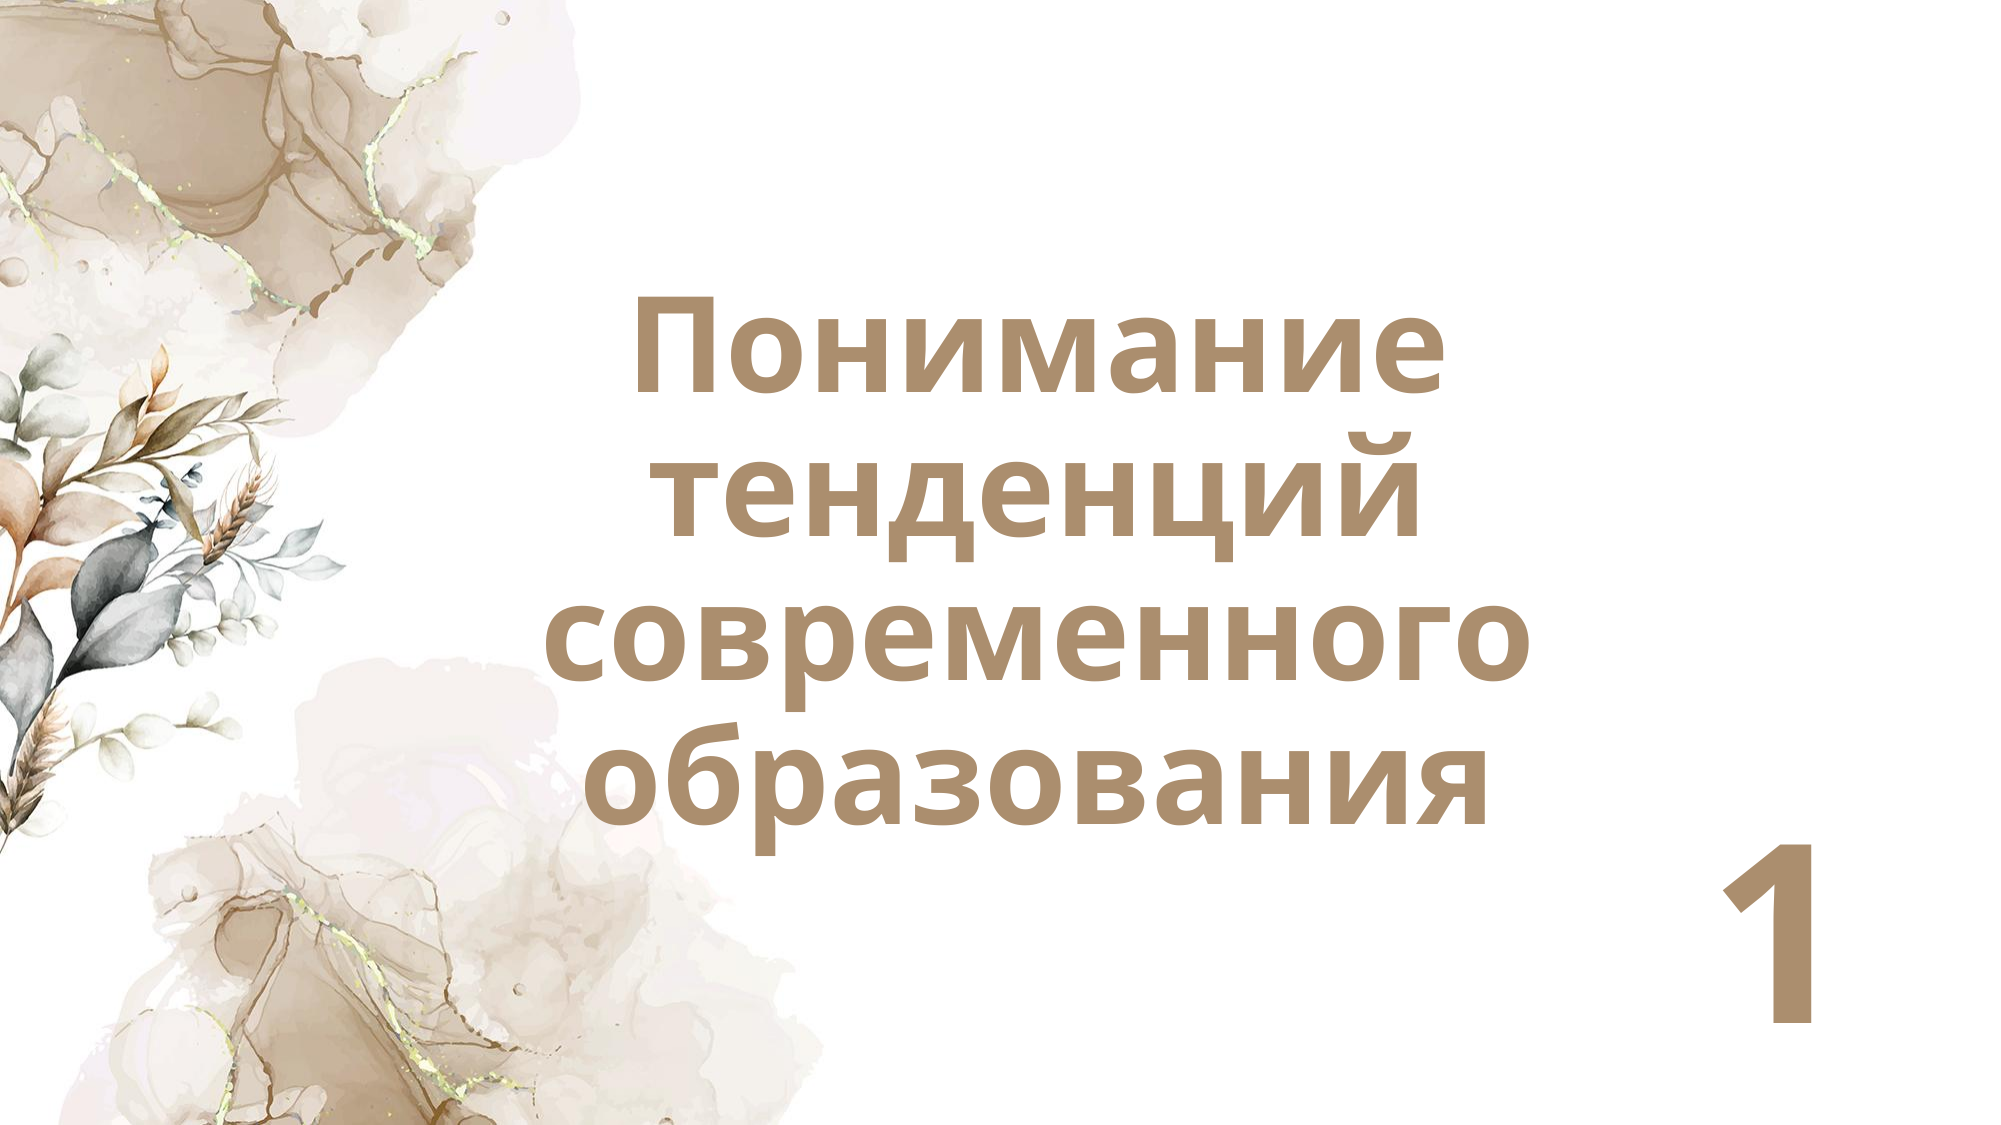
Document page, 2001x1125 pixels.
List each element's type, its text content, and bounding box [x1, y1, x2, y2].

picture [0, 0, 2000, 1125]
title Понимание тенденций современного образования [240, 264, 1836, 861]
title 1 [1599, 757, 1961, 1086]
